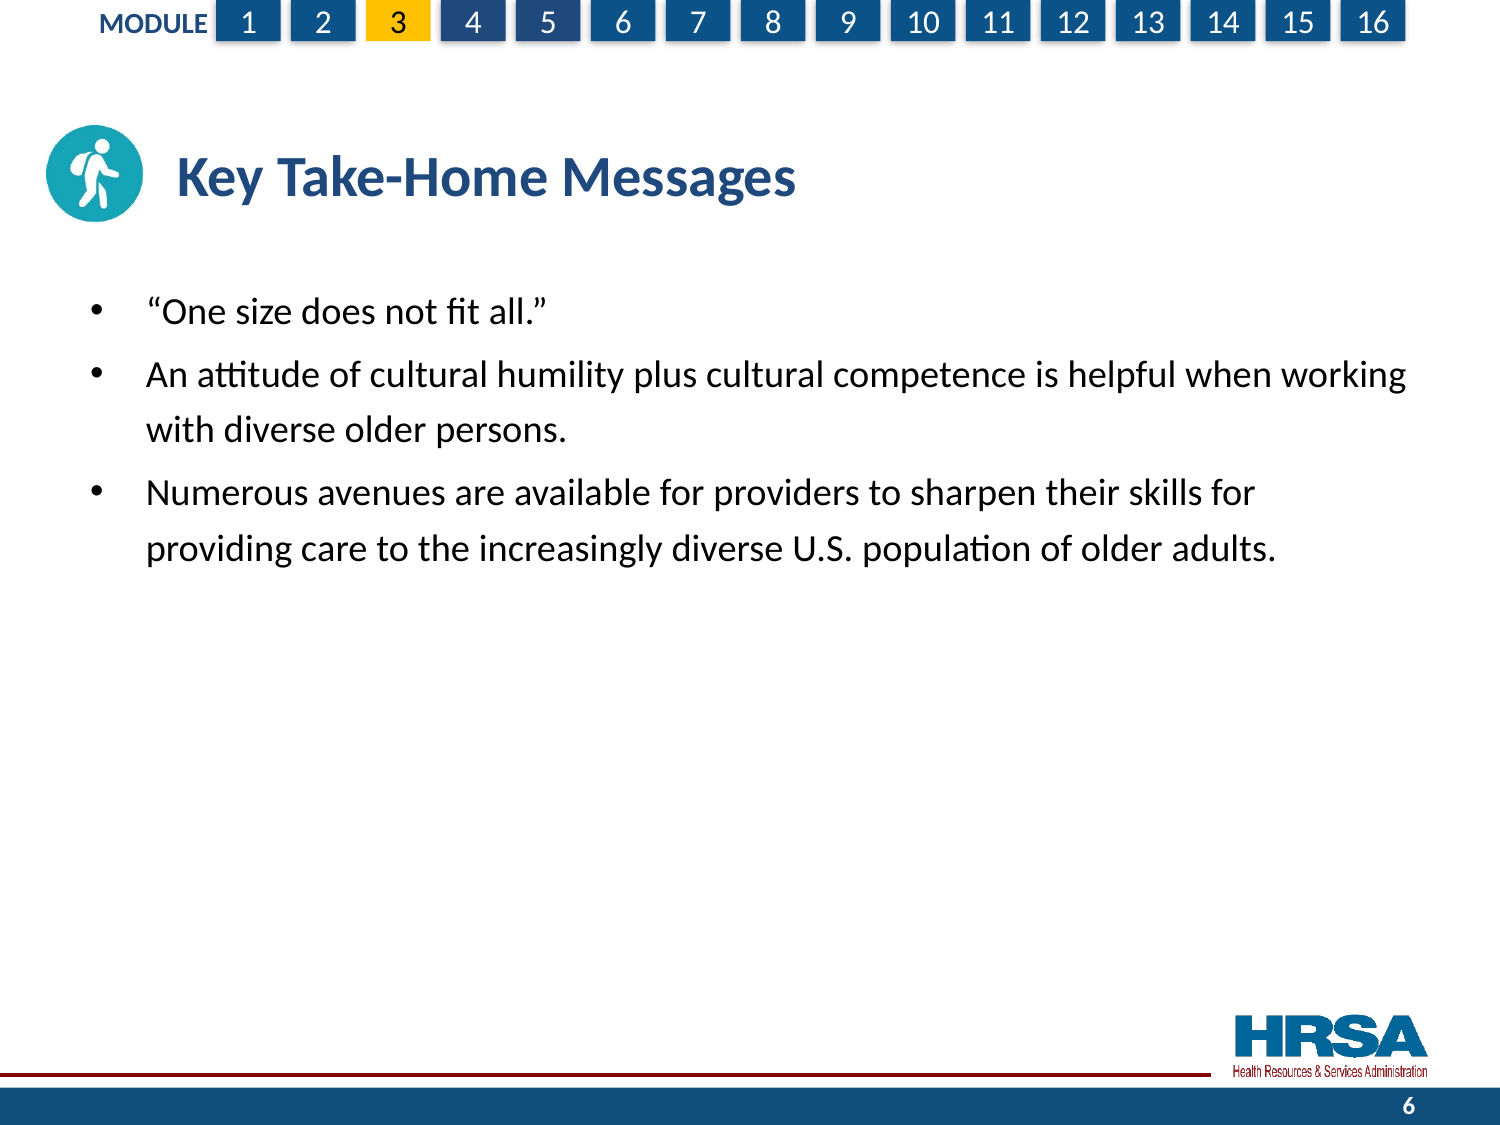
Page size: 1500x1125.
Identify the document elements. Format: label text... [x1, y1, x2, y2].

picture [1210, 1002, 1450, 1083]
picture [46, 125, 143, 222]
list “One size does not fit all.” An attitude of cultural humility plus cultural competence is helpful when working with diverse older persons. Numerous avenues are available for providers to sharpen their skills for providing care to the increasingly diverse U.S. population of older adults. [75, 269, 1425, 578]
title Key Take-Home Messages [161, 130, 1336, 217]
